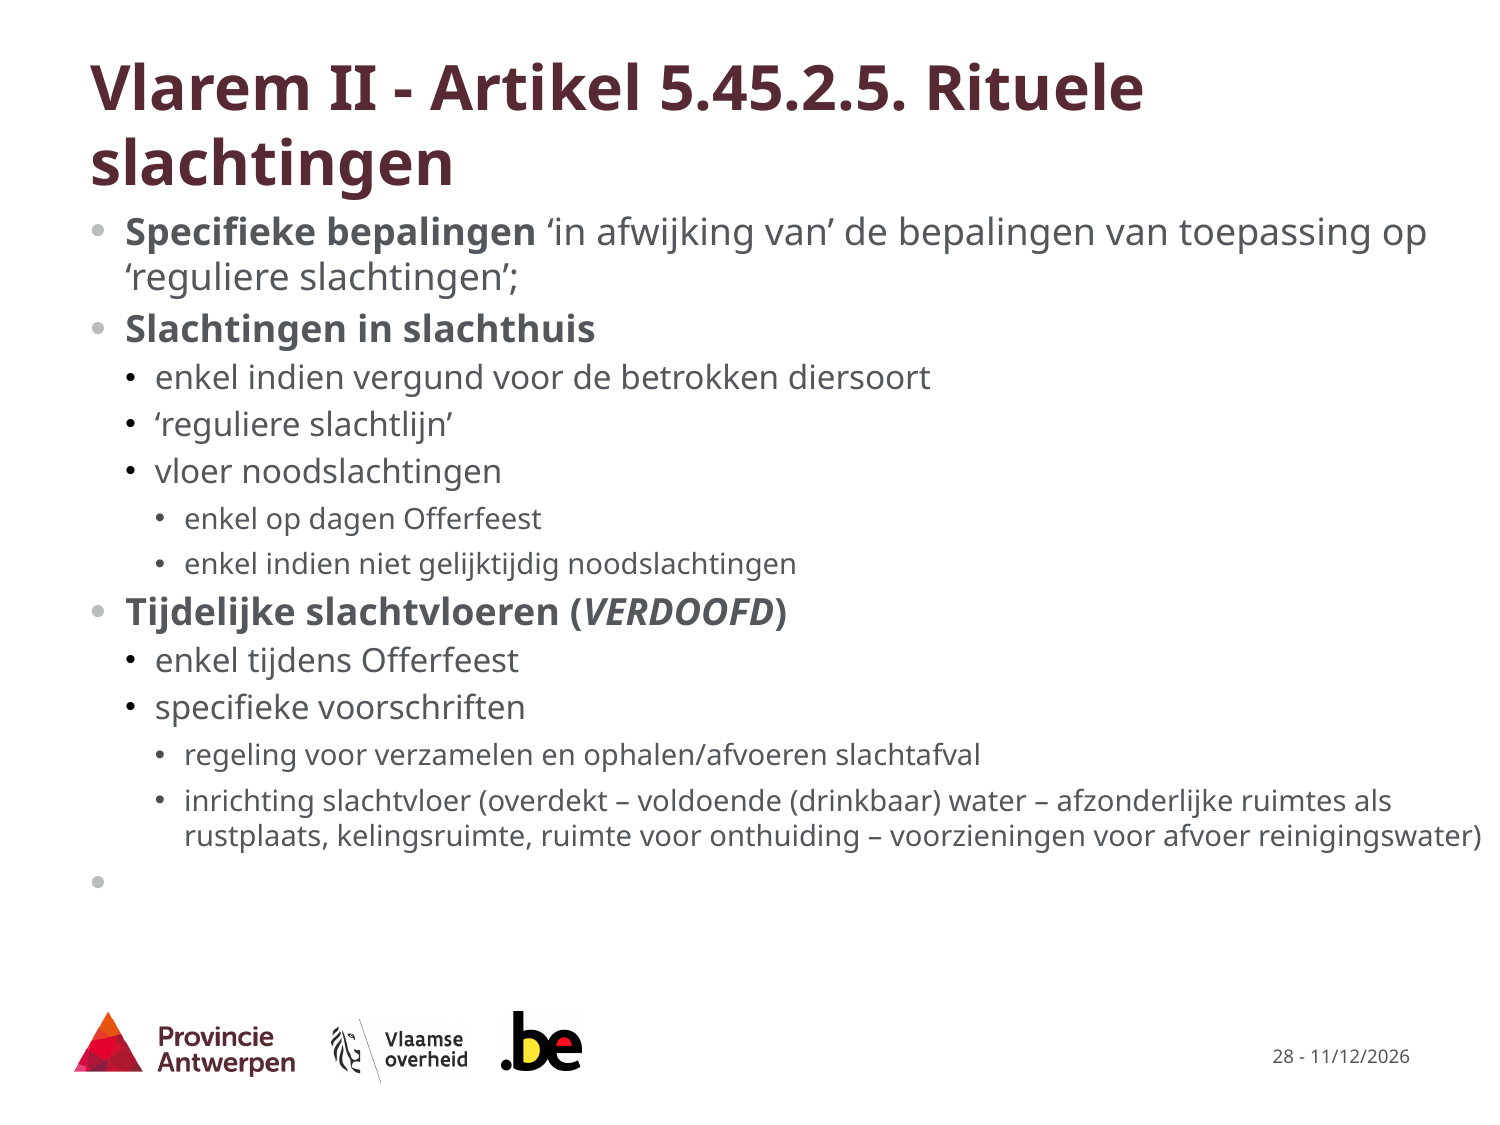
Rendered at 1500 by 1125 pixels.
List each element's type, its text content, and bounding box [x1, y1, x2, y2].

title Vlarem II - Artikel 5.45.2.5. Rituele slachtingen [74, 74, 1426, 171]
picture [501, 1011, 582, 1071]
picture [73, 1011, 295, 1077]
list Specifieke bepalingen ‘in afwijking van’ de bepalingen van toepassing op ‘reguliere slachtingen’; Slachtingen in slachthuis enkel indien vergund voor de betrokken diersoort ‘reguliere slachtlijn’ vloer noodslachtingen enkel op dagen Offerfeest enkel indien niet gelijktijdig noodslachtingen Tijdelijke slachtvloeren (VERDOOFD) enkel tijdens Offerfeest specifieke voorschriften regeling voor verzamelen en ophalen/afvoeren slachtafval inrichting slachtvloer (overdekt – voldoende (drinkbaar) water – afzonderlijke ruimtes als rustplaats, kelingsruimte, ruimte voor onthuiding – voorzieningen voor afvoer reinigingswater) [74, 199, 1500, 988]
picture [331, 1019, 467, 1083]
